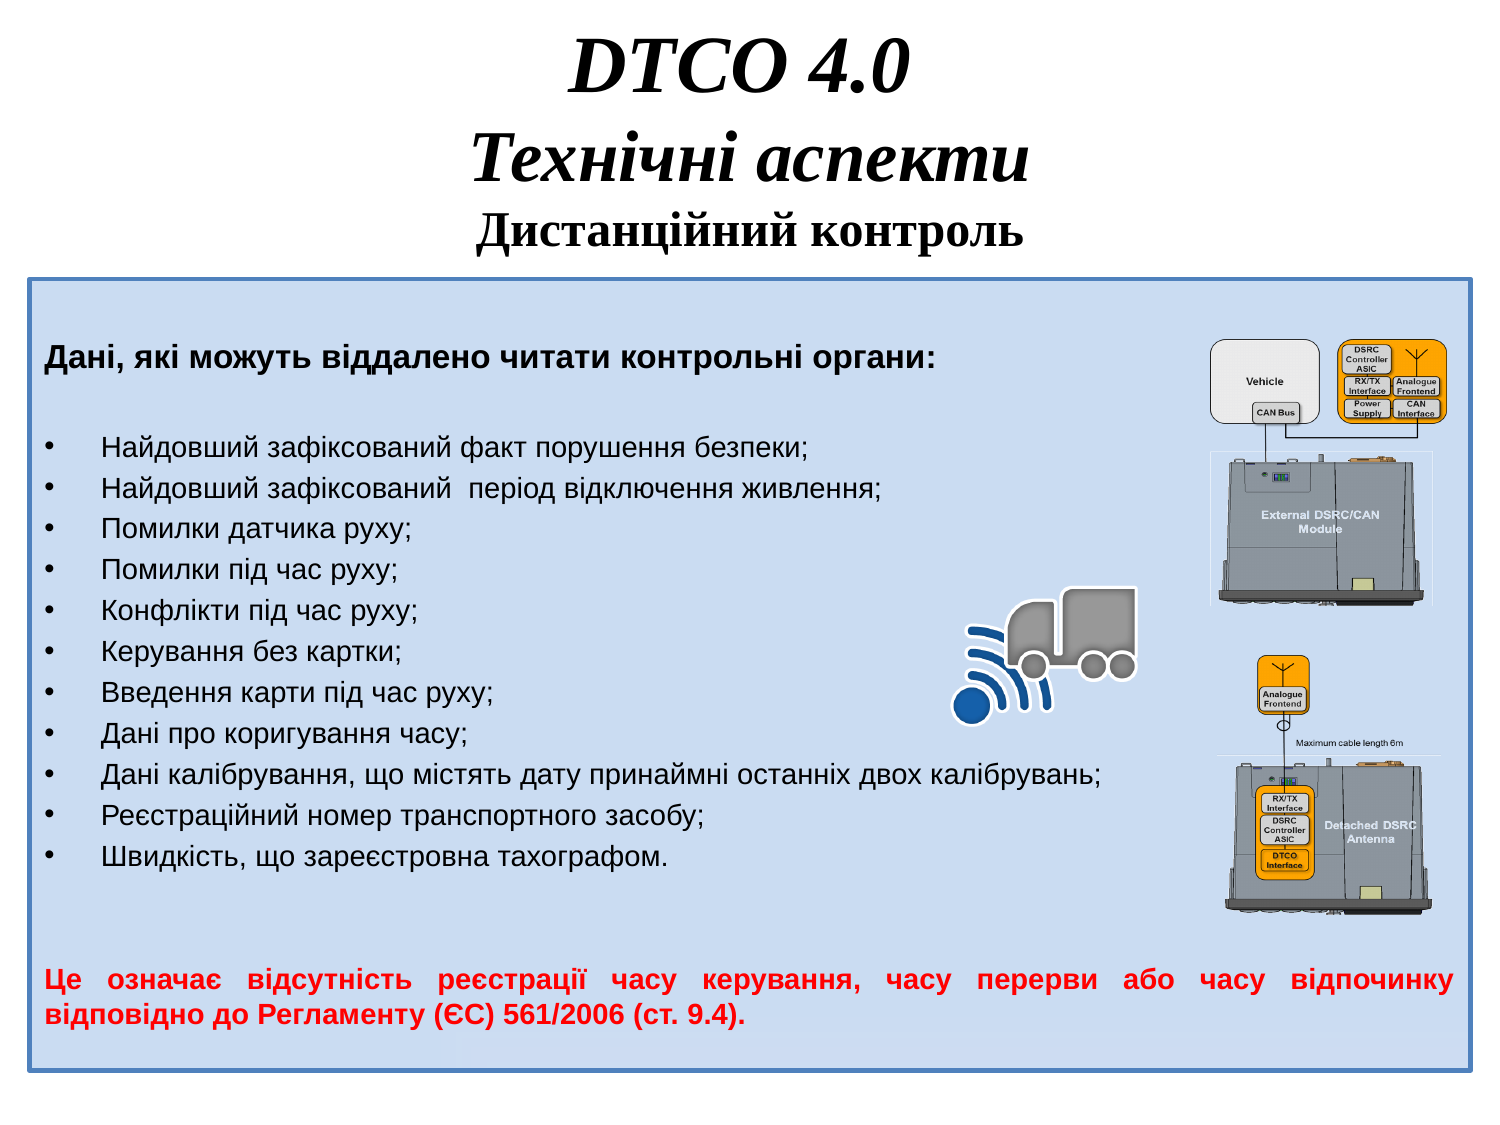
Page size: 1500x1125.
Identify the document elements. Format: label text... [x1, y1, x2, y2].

picture [1217, 655, 1441, 915]
title DTCO 4.0 Технічні аспекти Дистанційний контроль [0, 0, 1500, 268]
picture [1210, 339, 1448, 606]
picture [950, 584, 1138, 727]
list Дані, які можуть віддалено читати контрольні органи: Найдовший зафіксований факт порушення безпеки; Найдовший зафіксований період відключення живлення; Помилки датчика руху; Помилки під час руху; Конфлікти під час руху; Керування без картки; Введення карти під час руху; Дані про коригування часу; Дані калібрування, що містять дату принаймні останніх двох калібрувань; Реєстраційний номер транспортного засобу; Швидкість, що зареєстровна тахографом. Це означає відсутність реєстрації часу керування, часу перерви або часу відпочинку відповідно до Регламенту (ЄС) 561/2006 (ст. 9.4). [29, 278, 1471, 1071]
